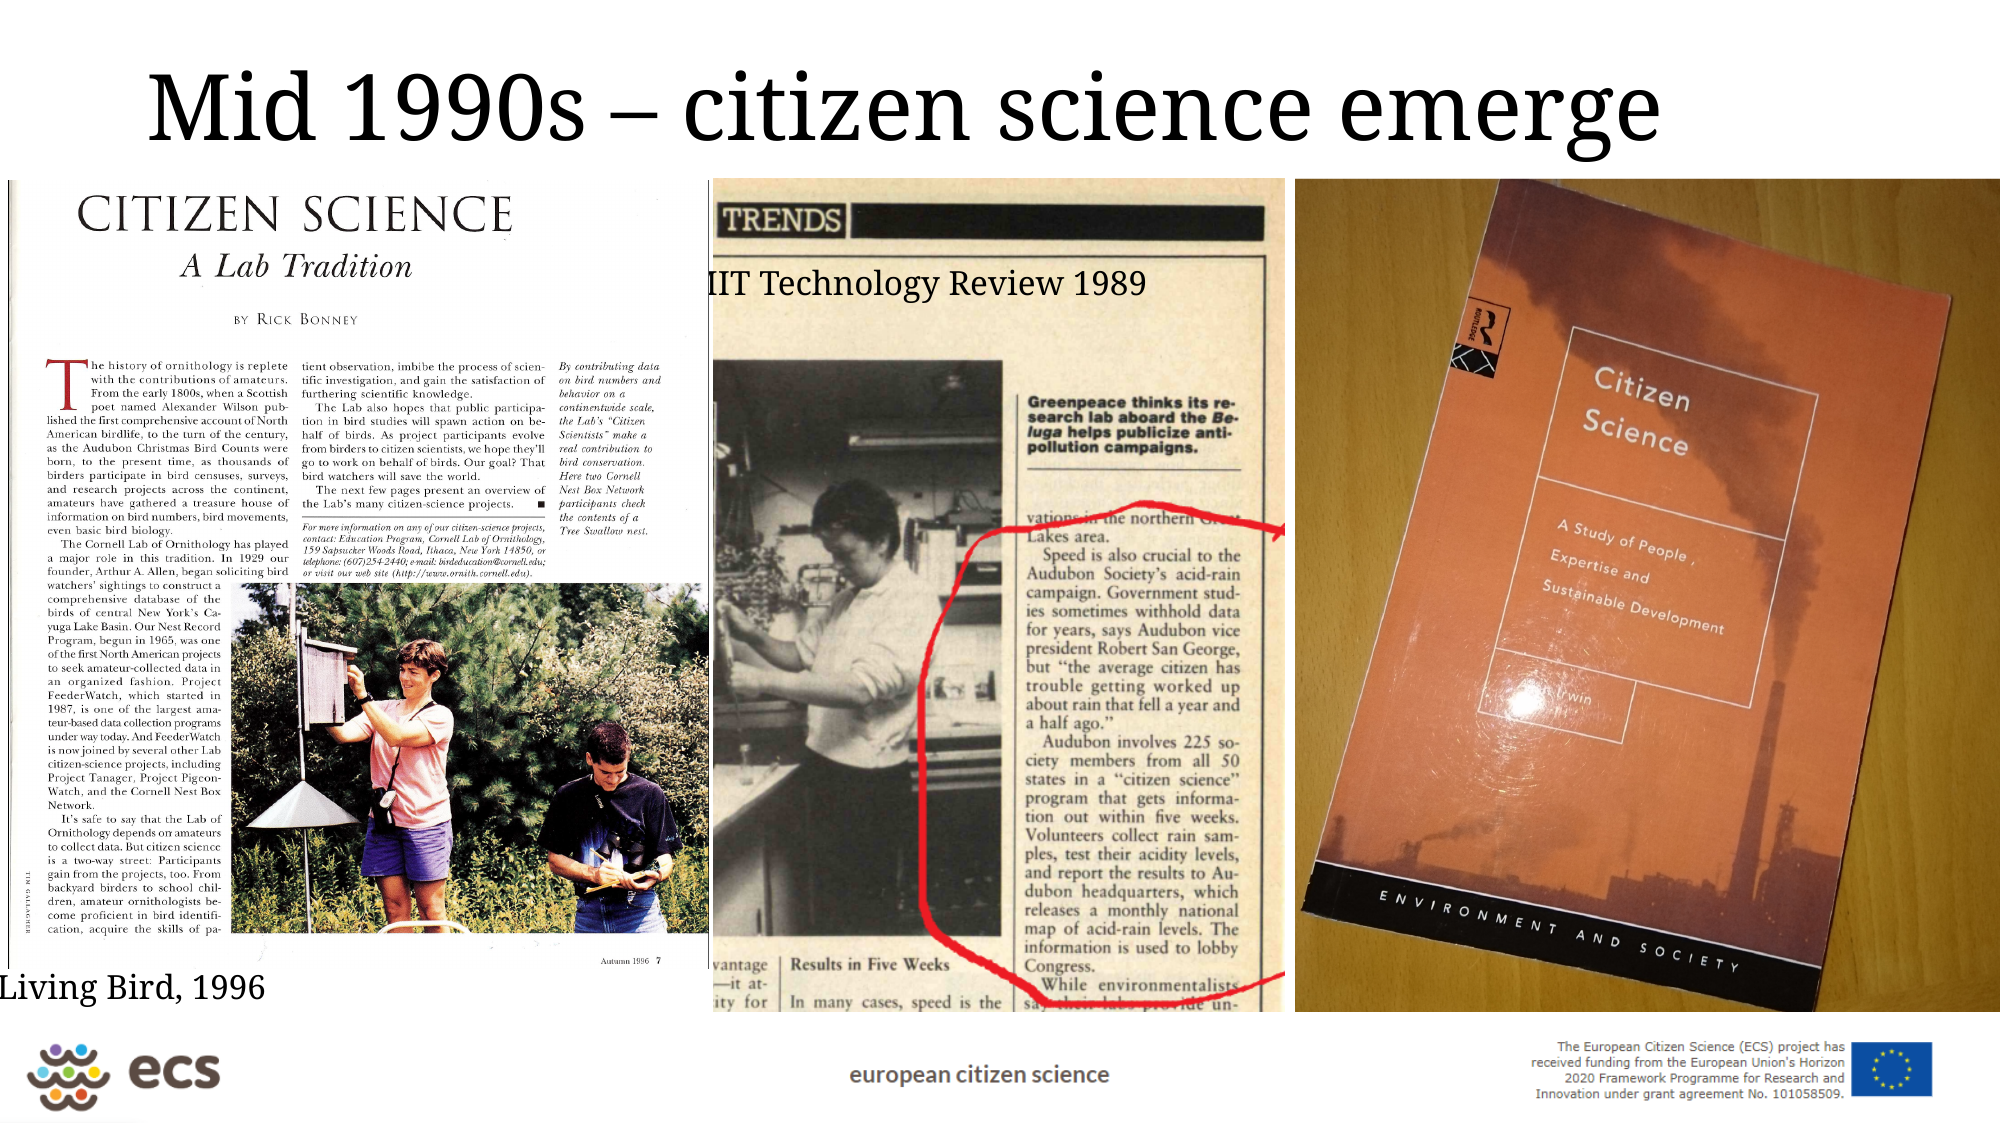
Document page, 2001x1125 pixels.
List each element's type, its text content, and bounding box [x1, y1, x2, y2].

picture [713, 178, 1285, 1012]
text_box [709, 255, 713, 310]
title Mid 1990s – citizen science emerge [131, 1, 1857, 219]
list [1285, 242, 2000, 949]
text_box Living Bird, 1996 [0, 959, 282, 1014]
picture [0, 1013, 2000, 1123]
picture [1295, 179, 2000, 242]
picture [8, 180, 709, 969]
picture [1295, 949, 2000, 1012]
